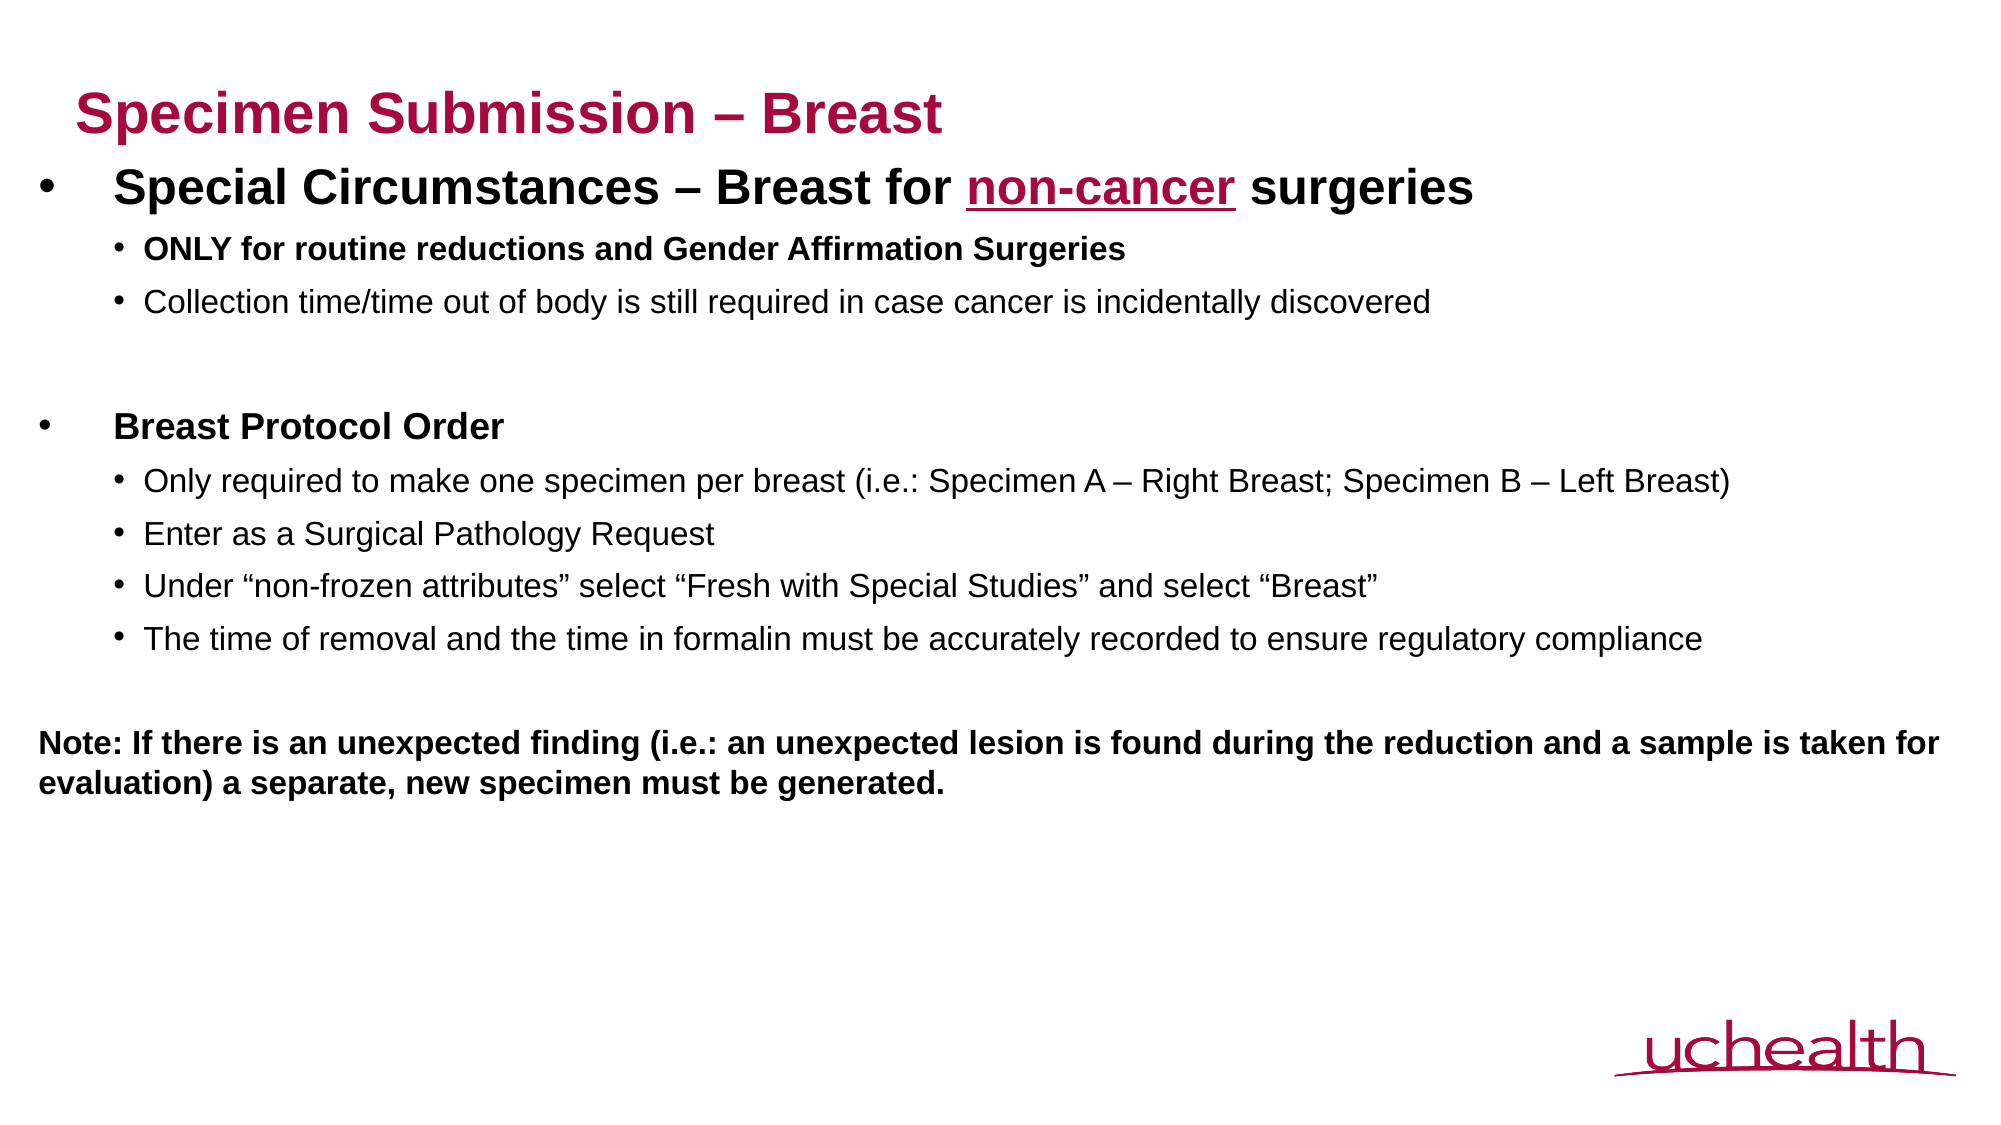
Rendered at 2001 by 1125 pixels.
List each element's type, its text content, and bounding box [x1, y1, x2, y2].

picture [1614, 1021, 1956, 1077]
list Special Circumstances – Breast for non-cancer surgeries ONLY for routine reductions and Gender Affirmation Surgeries Collection time/time out of body is still required in case cancer is incidentally discovered Breast Protocol Order Only required to make one specimen per breast (i.e.: Specimen A – Right Breast; Specimen B – Left Breast) Enter as a Surgical Pathology Request Under “non-frozen attributes” select “Fresh with Special Studies” and select “Breast” The time of removal and the time in formalin must be accurately recorded to ensure regulatory compliance Note: If there is an unexpected finding (i.e.: an unexpected lesion is found during the reduction and a sample is taken for evaluation) a separate, new specimen must be generated. [38, 154, 1964, 1021]
title Specimen Submission – Breast [75, 75, 1924, 154]
